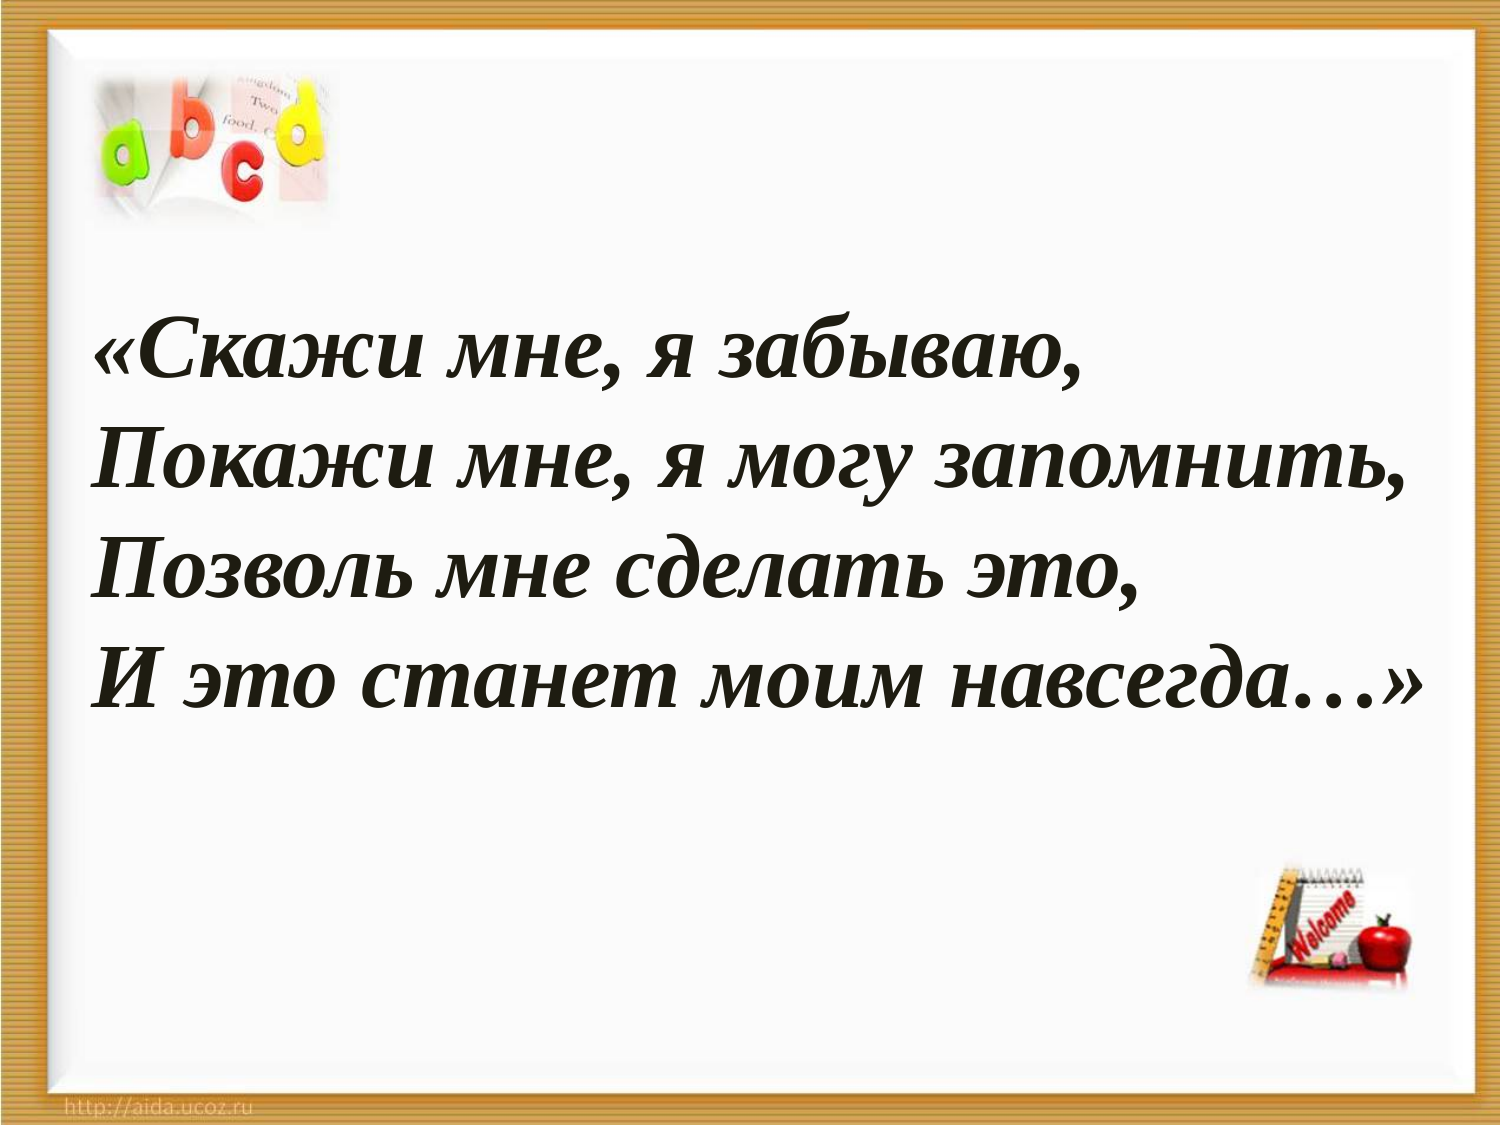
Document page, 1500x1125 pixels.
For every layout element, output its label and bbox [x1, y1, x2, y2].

list [0, 0, 1500, 1125]
